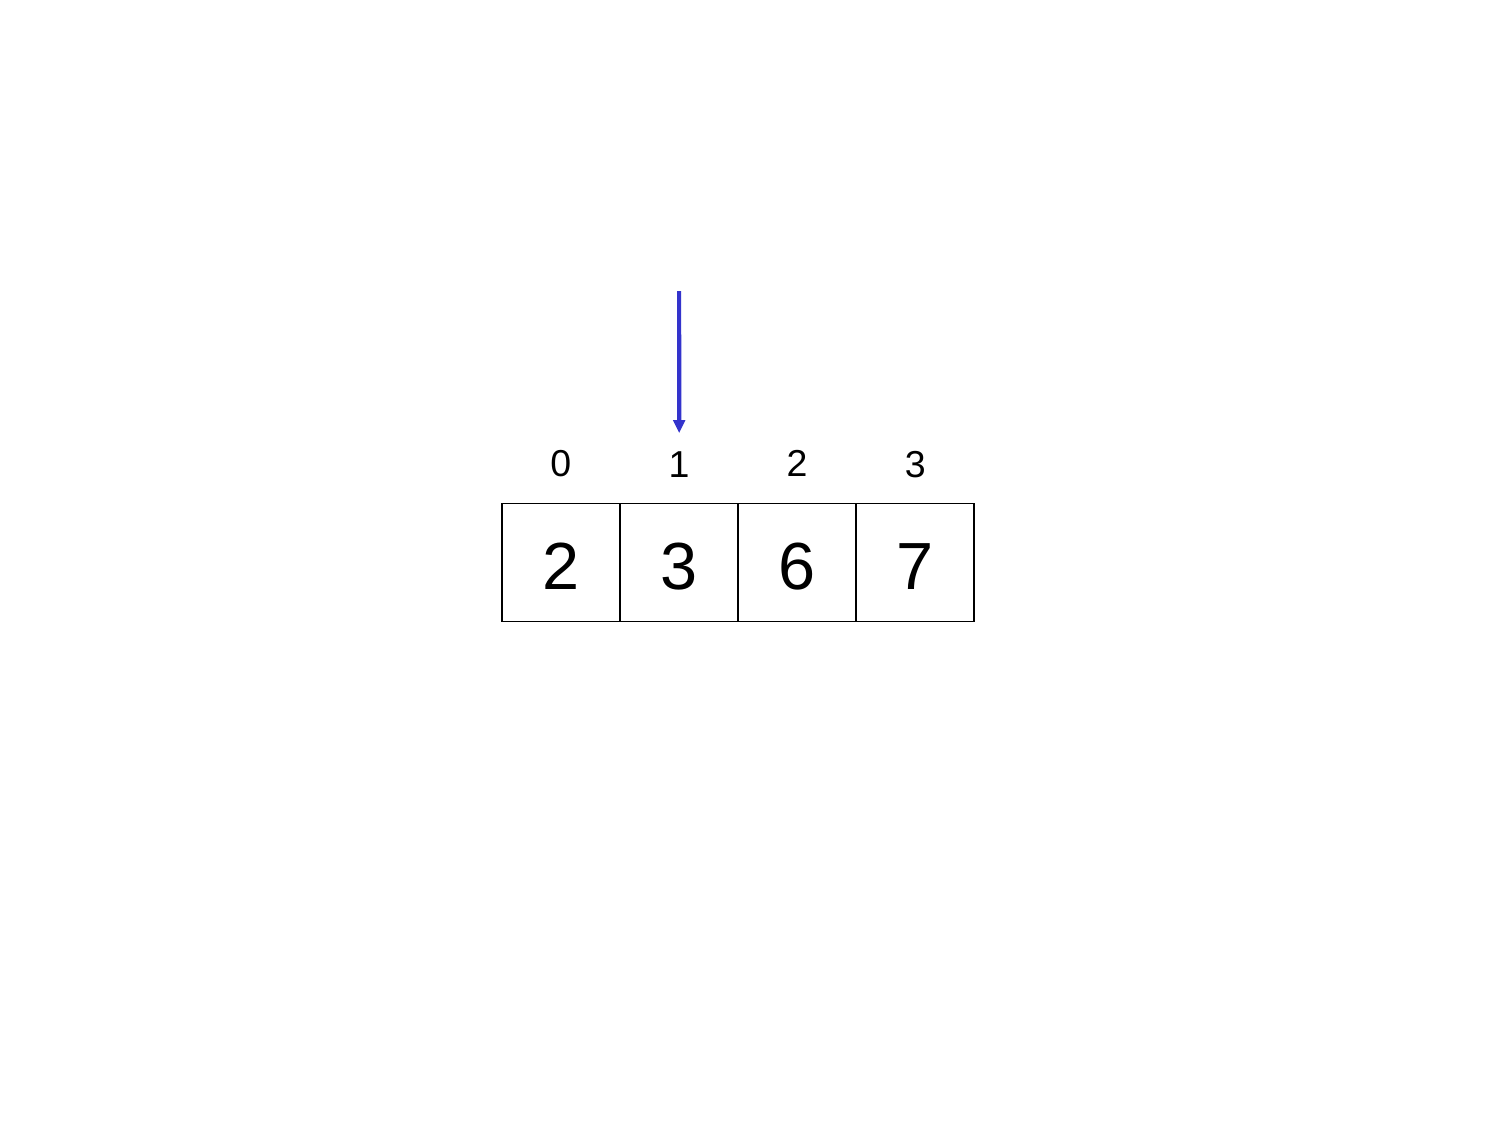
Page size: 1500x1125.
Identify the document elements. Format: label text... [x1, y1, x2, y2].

text_box 2 [737, 431, 856, 491]
text_box 7 [856, 503, 975, 622]
text_box 3 [620, 503, 738, 622]
text_box 0 [501, 431, 620, 491]
text_box [672, 291, 686, 433]
text_box 1 [620, 432, 738, 492]
text_box 2 [502, 503, 620, 622]
text_box 6 [738, 503, 856, 622]
text_box 3 [856, 432, 975, 492]
